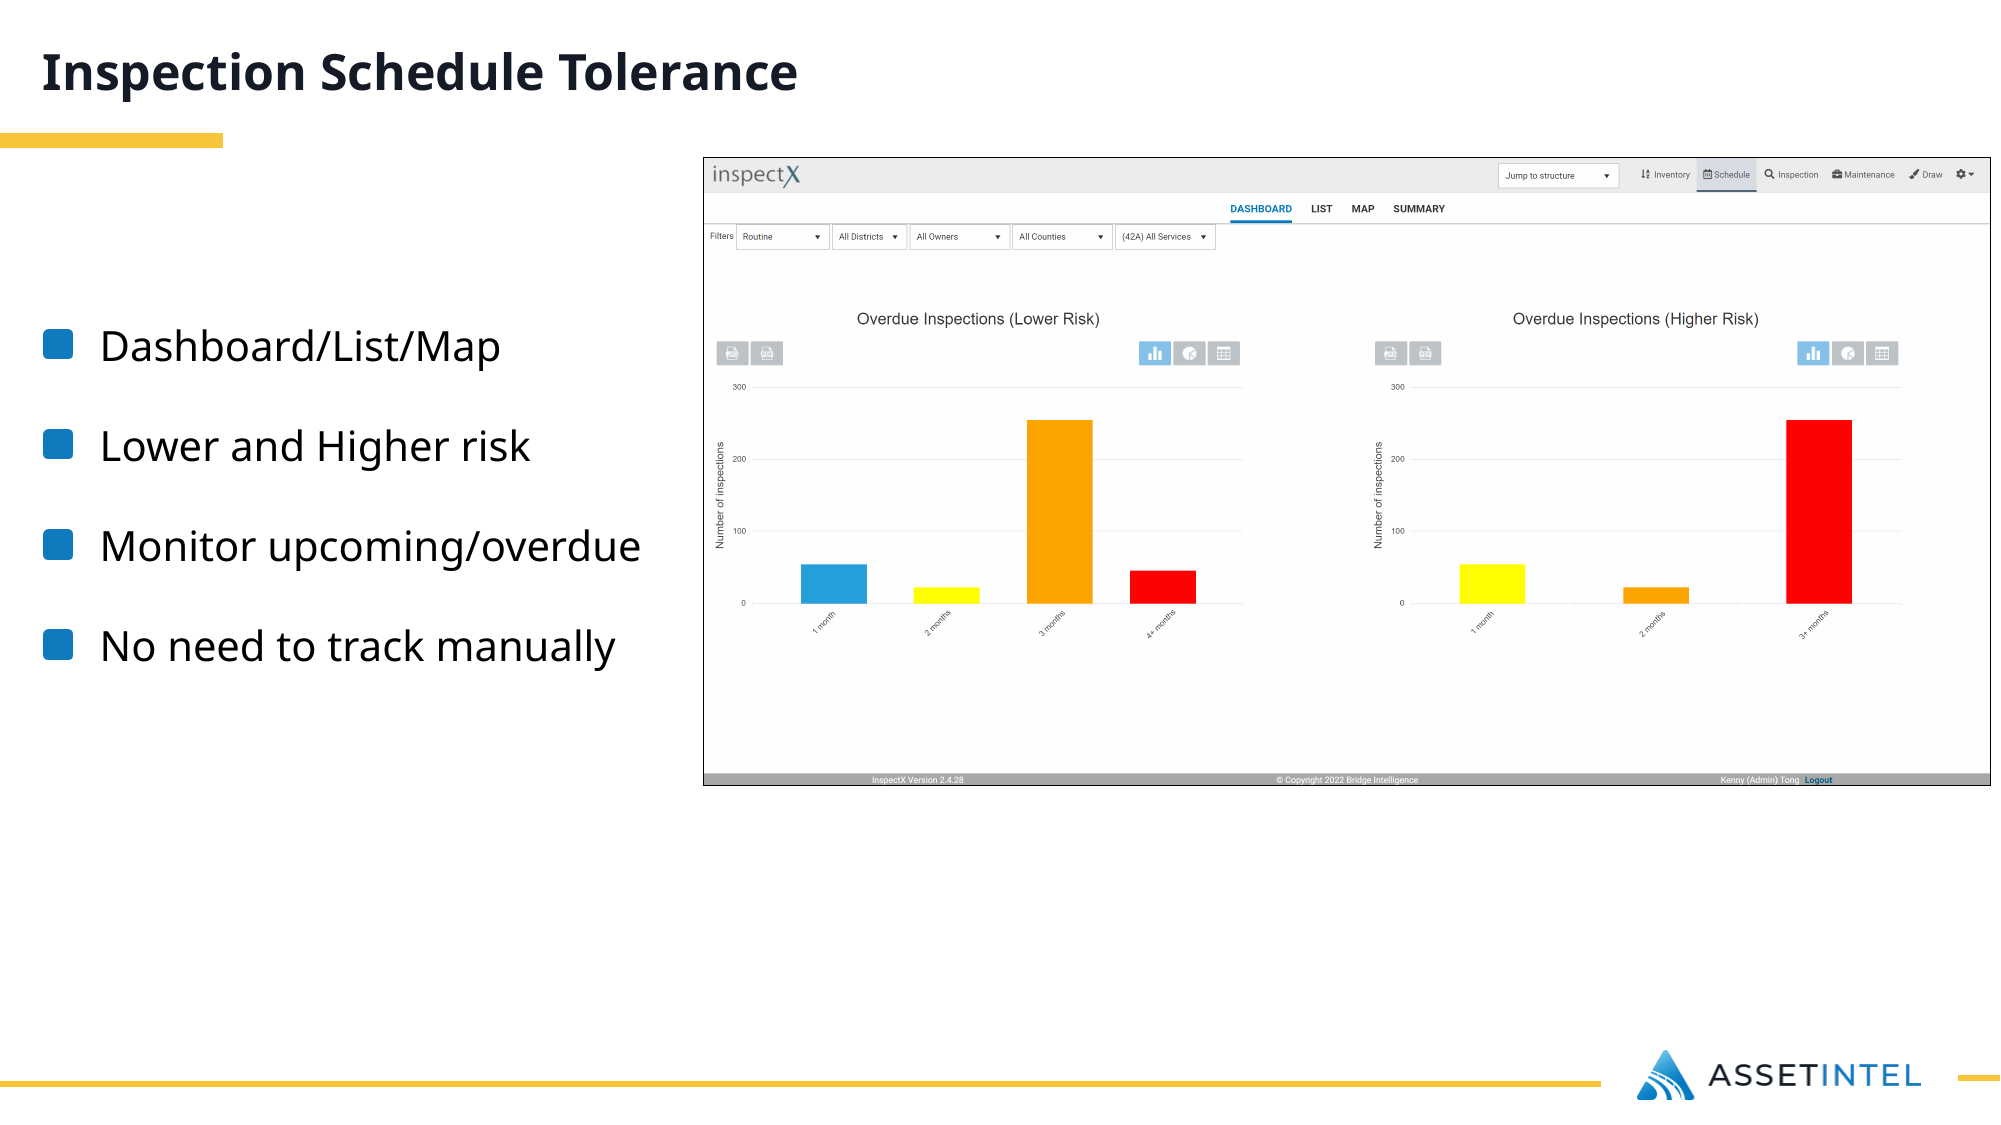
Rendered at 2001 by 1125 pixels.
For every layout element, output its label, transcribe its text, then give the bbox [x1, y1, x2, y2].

picture [703, 157, 1992, 786]
picture [43, 529, 73, 560]
text_box [0, 132, 223, 149]
picture [43, 329, 73, 359]
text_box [0, 1050, 2000, 1101]
text_box Inspection Schedule Tolerance [28, 33, 1705, 108]
picture [43, 629, 73, 660]
text_box Dashboard/List/Map Lower and Higher risk Monitor upcoming/overdue No need to track manually [28, 261, 690, 753]
picture [43, 429, 73, 459]
